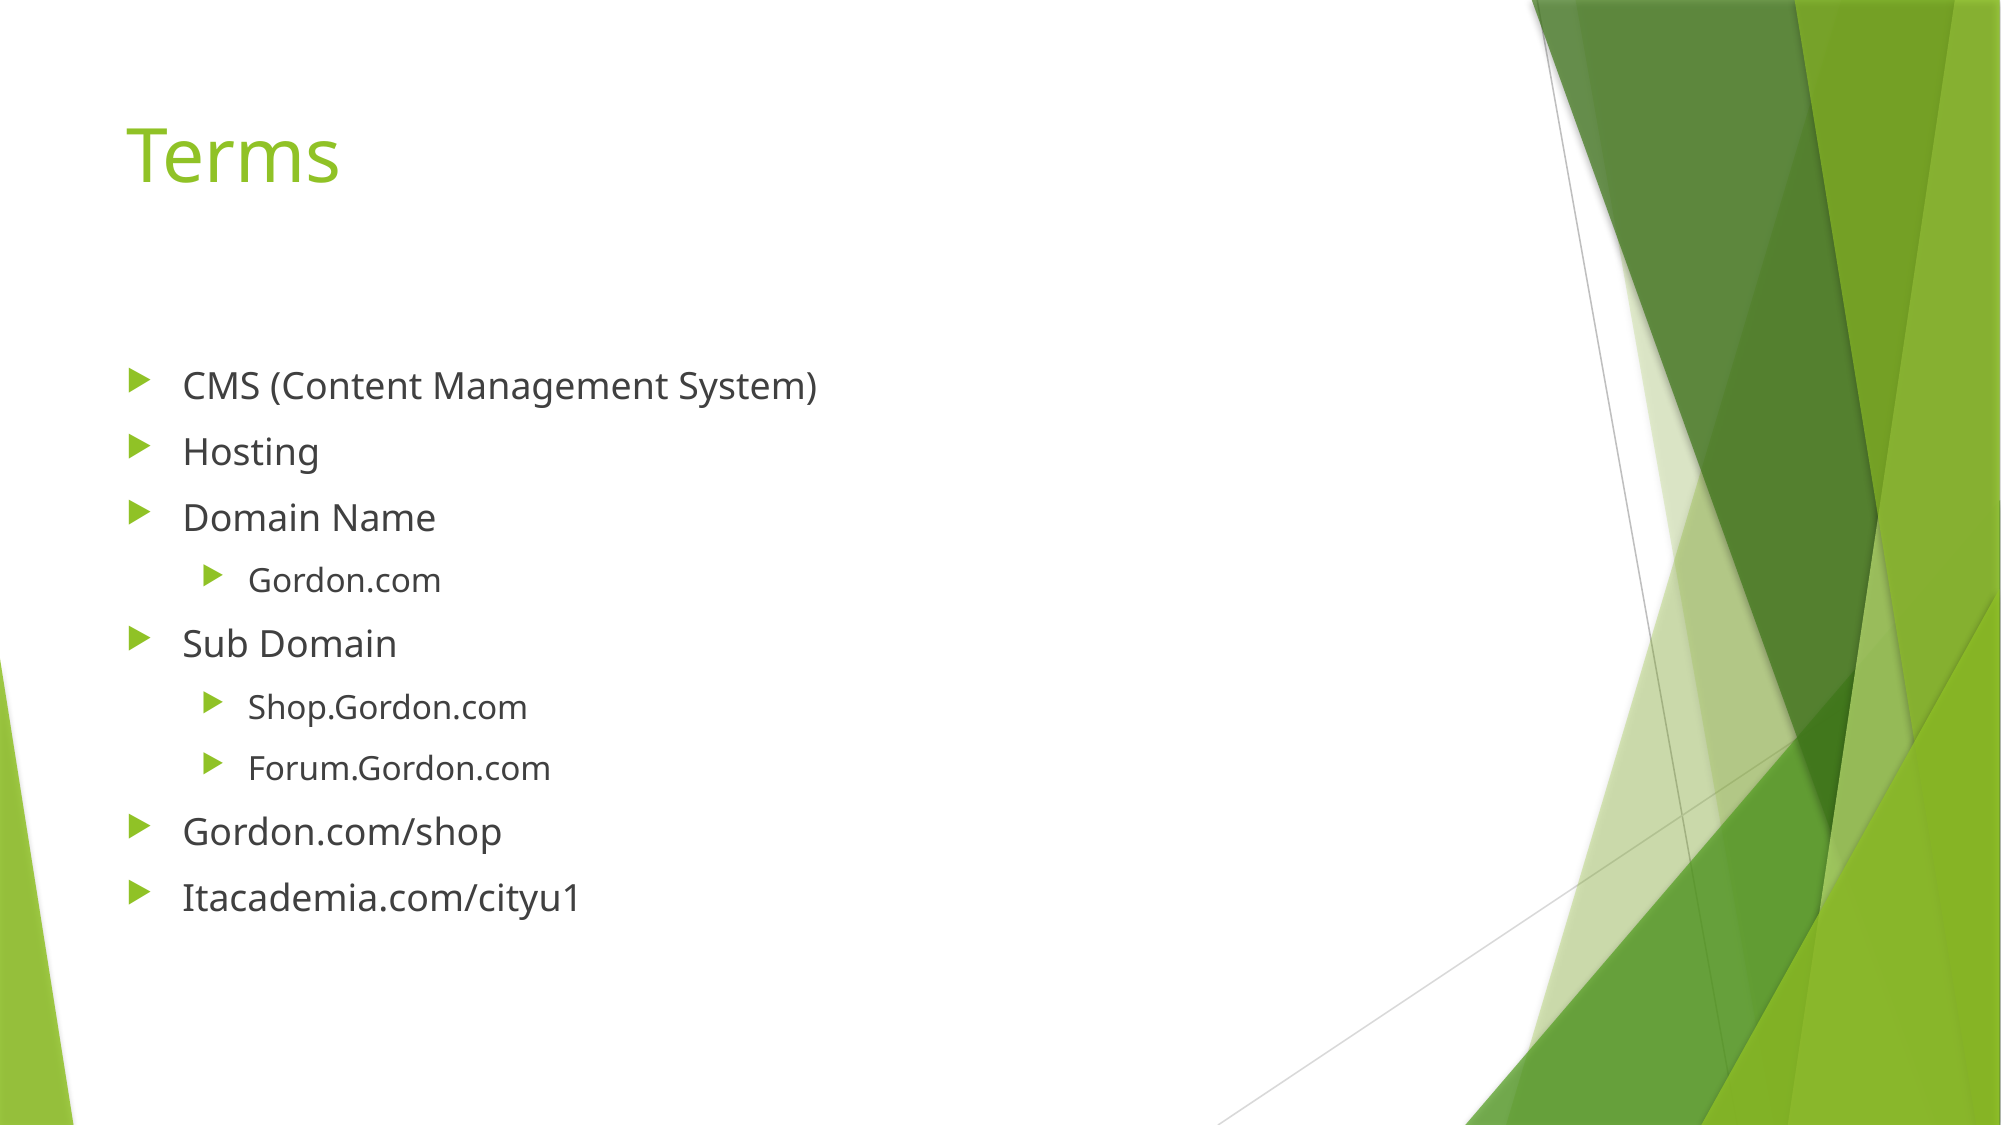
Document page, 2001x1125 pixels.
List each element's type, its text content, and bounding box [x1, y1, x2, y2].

list CMS (Content Management System) Hosting Domain Name Gordon.com Sub Domain Shop.Gordon.com Forum.Gordon.com Gordon.com/shop Itacademia.com/cityu1 [111, 354, 1522, 992]
title Terms [111, 99, 1522, 317]
